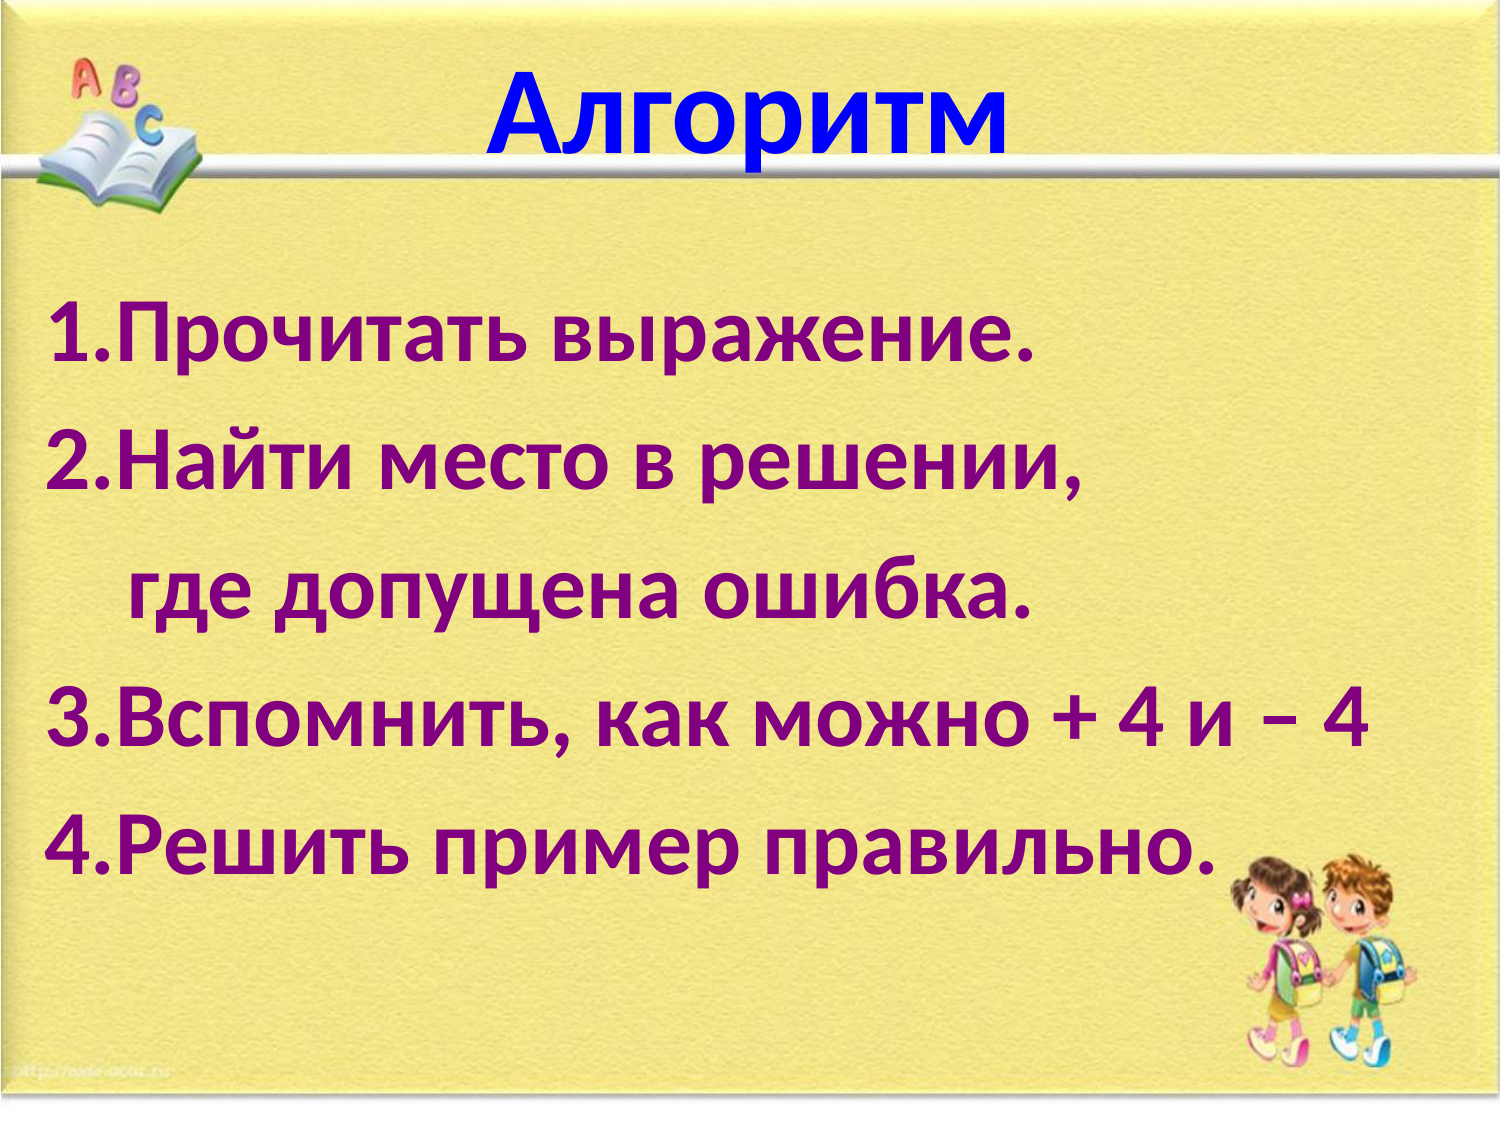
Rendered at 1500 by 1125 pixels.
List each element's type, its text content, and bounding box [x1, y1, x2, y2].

title Алгоритм [74, 0, 1426, 209]
picture [0, 0, 1500, 1125]
list 1.Прочитать выражение. 2.Найти место в решении, где допущена ошибка. 3.Вспомнить, как можно + 4 и – 4 4.Решить пример правильно. [29, 262, 1500, 1006]
